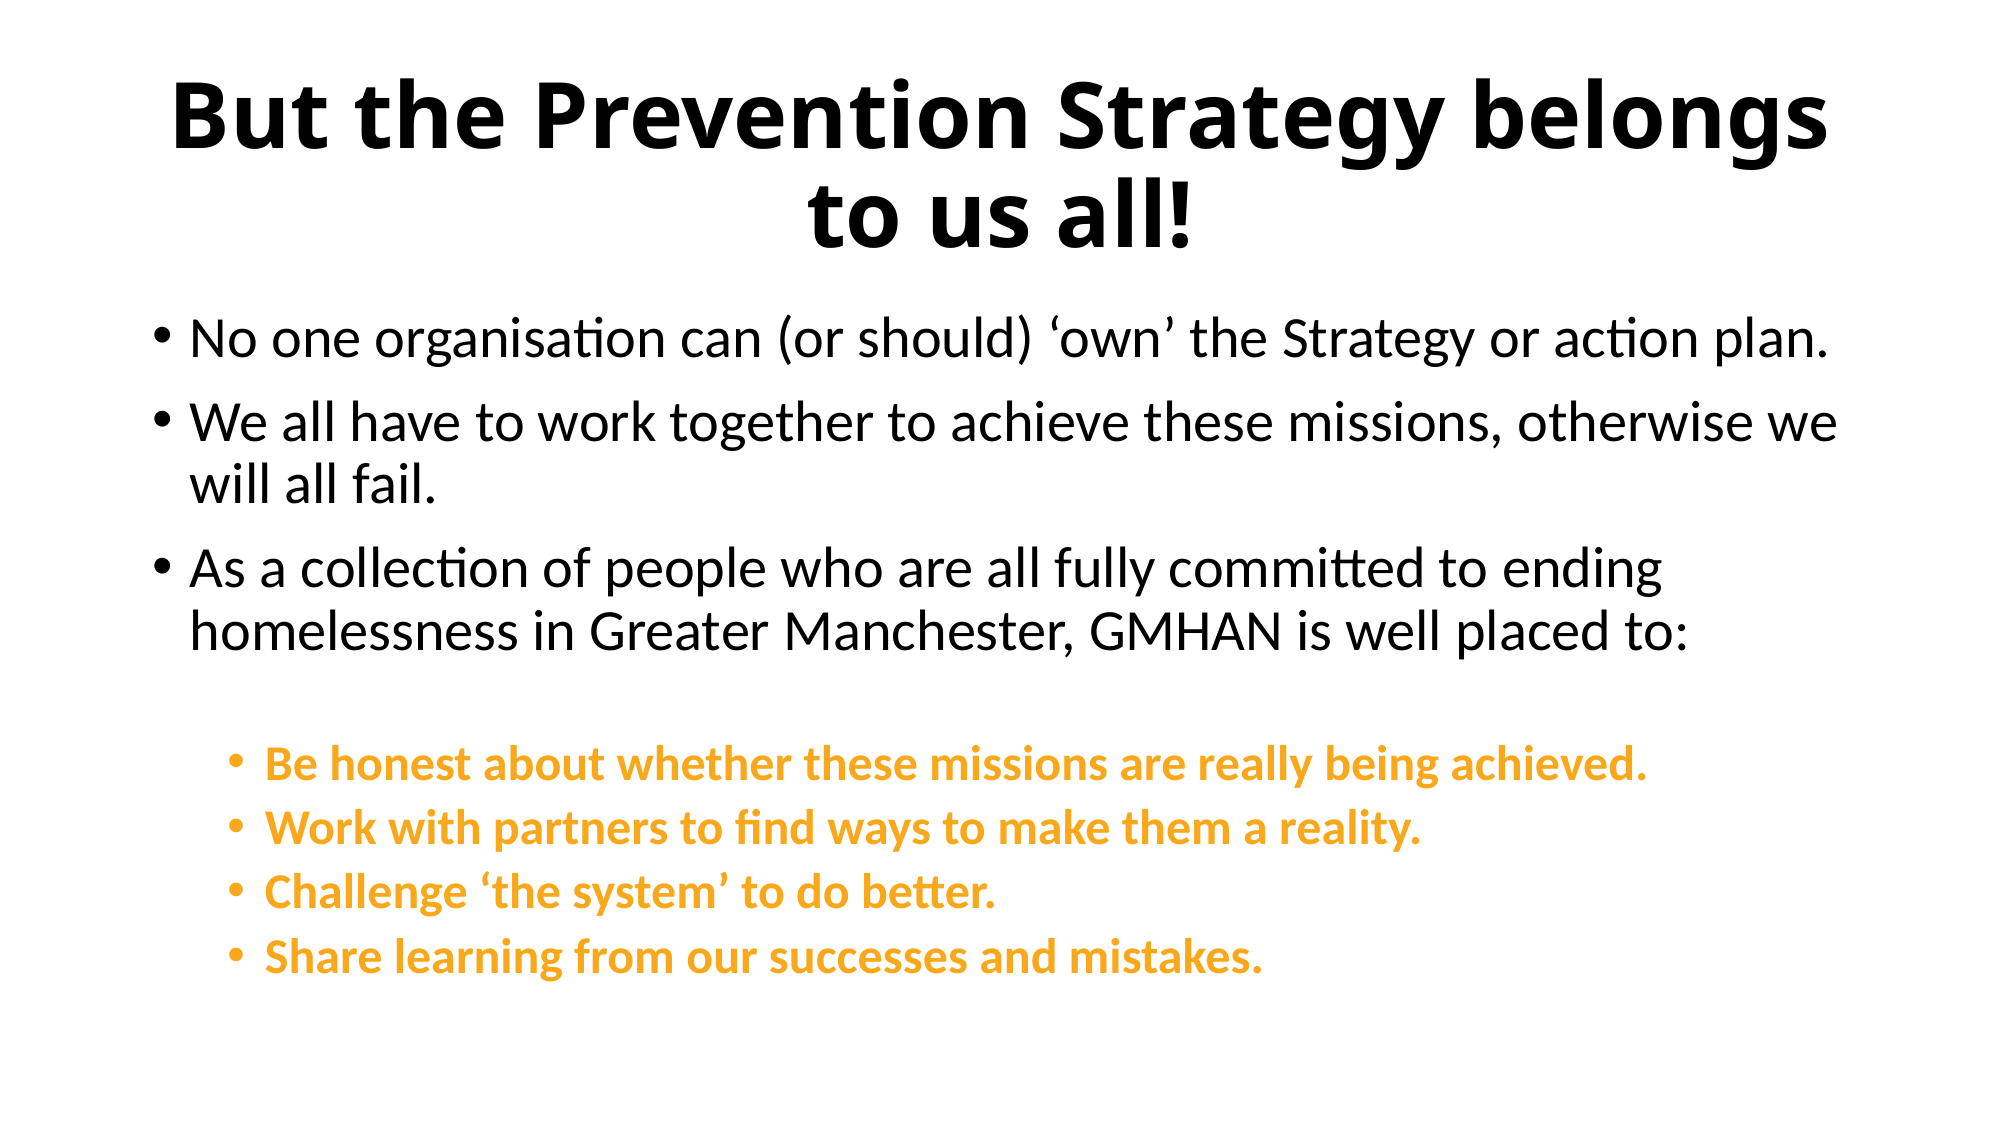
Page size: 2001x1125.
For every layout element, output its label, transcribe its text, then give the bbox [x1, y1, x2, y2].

list No one organisation can (or should) ‘own’ the Strategy or action plan. We all have to work together to achieve these missions, otherwise we will all fail. As a collection of people who are all fully committed to ending homelessness in Greater Manchester, GMHAN is well placed to: Be honest about whether these missions are really being achieved. Work with partners to find ways to make them a reality. Challenge ‘the system’ to do better. Share learning from our successes and mistakes. [137, 299, 1863, 1014]
title But the Prevention Strategy belongs to us all! [137, 59, 1863, 278]
